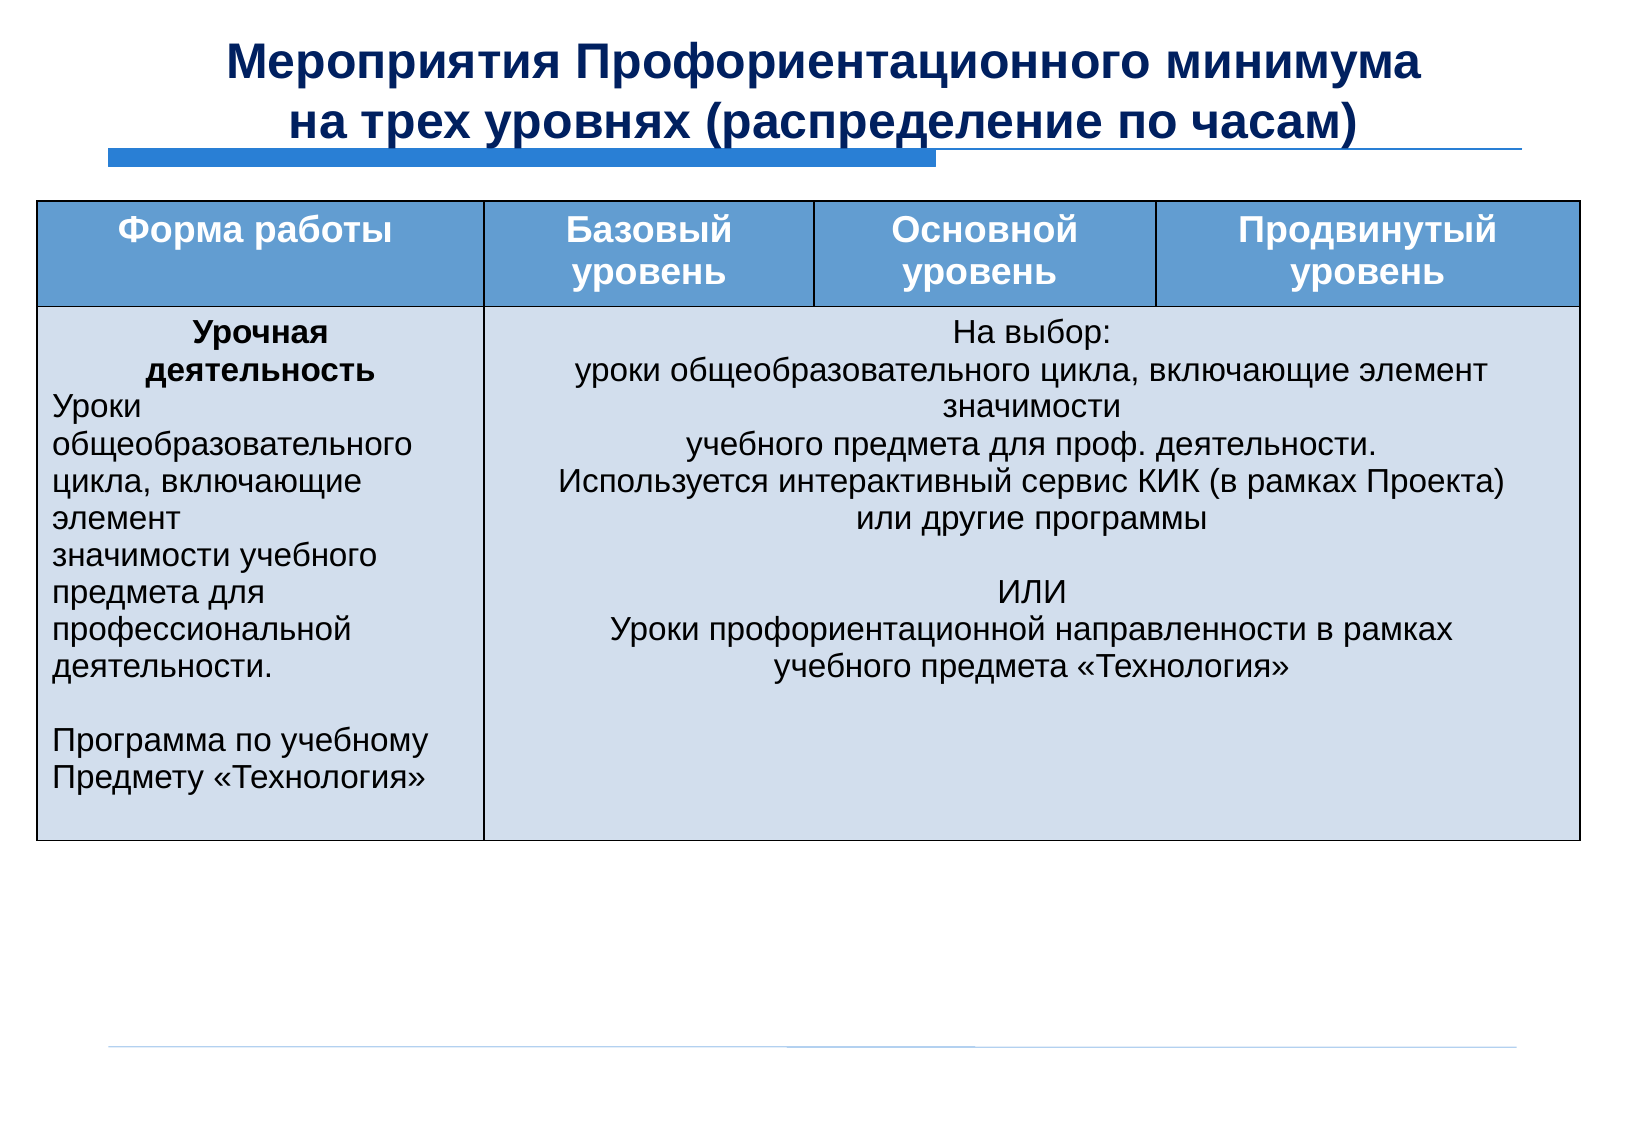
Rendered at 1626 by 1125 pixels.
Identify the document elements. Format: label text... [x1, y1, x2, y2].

table_cell На выбор: уроки общеобразовательного цикла, включающие элемент значимости учебного предмета для проф. деятельности. Используется интерактивный сервис КИК (в рамках Проекта) или другие программы ИЛИ Уроки профориентационной направленности в рамках учебного предмета «Технология» [485, 307, 1579, 840]
table_header Базовый уровень [485, 202, 813, 306]
table_header Продвинутый уровень [1157, 202, 1579, 306]
table_header Основной уровень [815, 202, 1155, 306]
table_header Форма работы [38, 202, 483, 306]
text_box Мероприятия Профориентационного минимума на трех уровнях (распределение по часам) [107, 21, 1541, 156]
table_cell Урочная деятельность Уроки общеобразовательного цикла, включающие элемент значимости учебного предмета для профессиональной деятельности. Программа по учебному Предмету «Технология» [38, 307, 483, 840]
